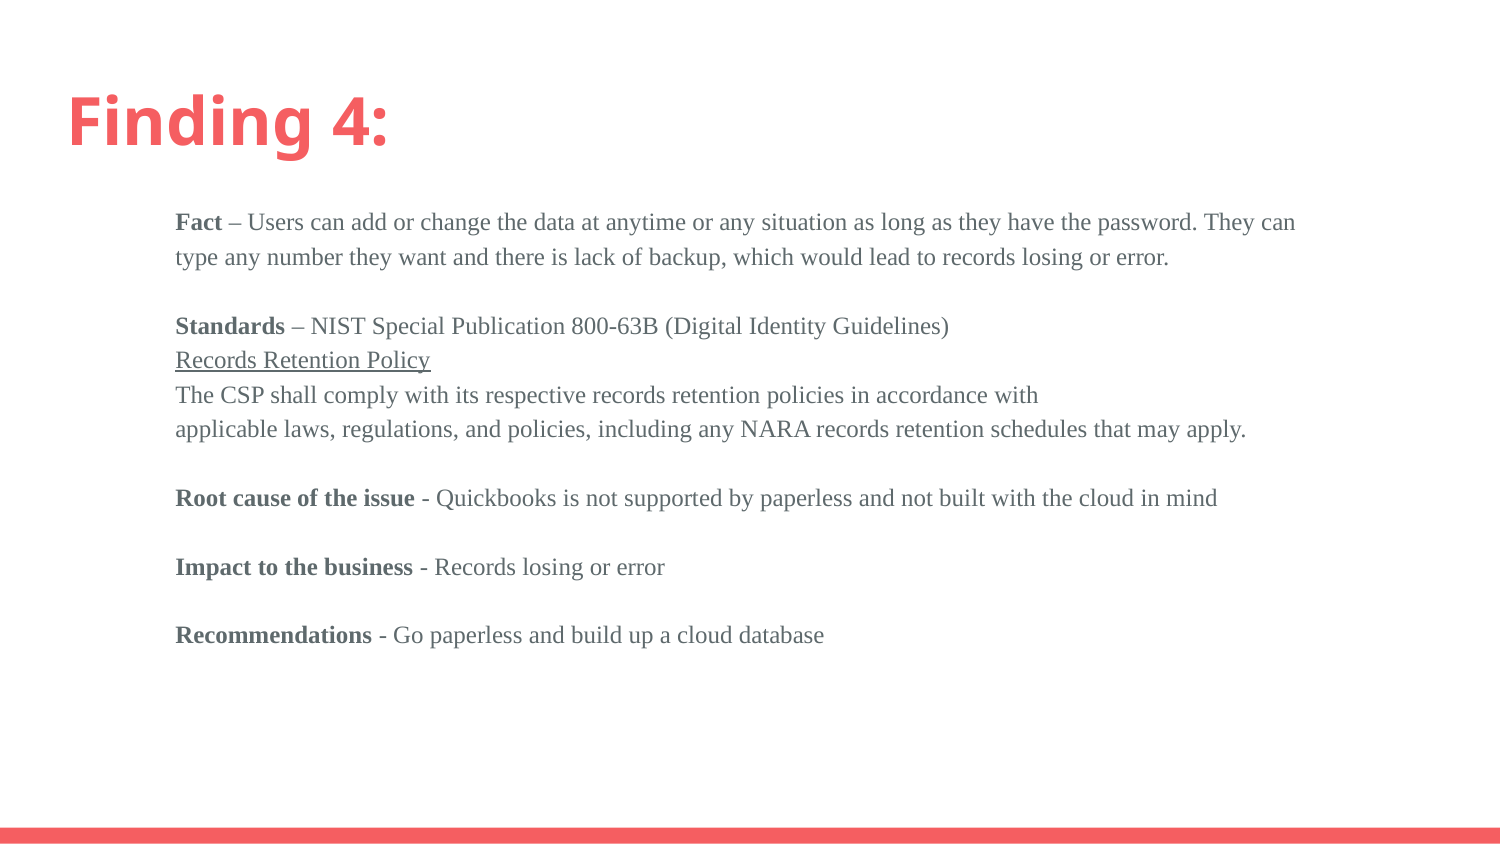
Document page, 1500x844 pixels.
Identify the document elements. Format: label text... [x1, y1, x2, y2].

list Fact – Users can add or change the data at anytime or any situation as long as they have the password. They can type any number they want and there is lack of backup, which would lead to records losing or error. Standards – NIST Special Publication 800-63B (Digital Identity Guidelines) Records Retention Policy The CSP shall comply with its respective records retention policies in accordance with applicable laws, regulations, and policies, including any NARA records retention schedules that may apply. Root cause of the issue - Quickbooks is not supported by paperless and not built with the cloud in mind Impact to the business - Records losing or error Recommendations - Go paperless and build up a cloud database [160, 186, 1314, 831]
title Finding 4: [51, 64, 1449, 167]
